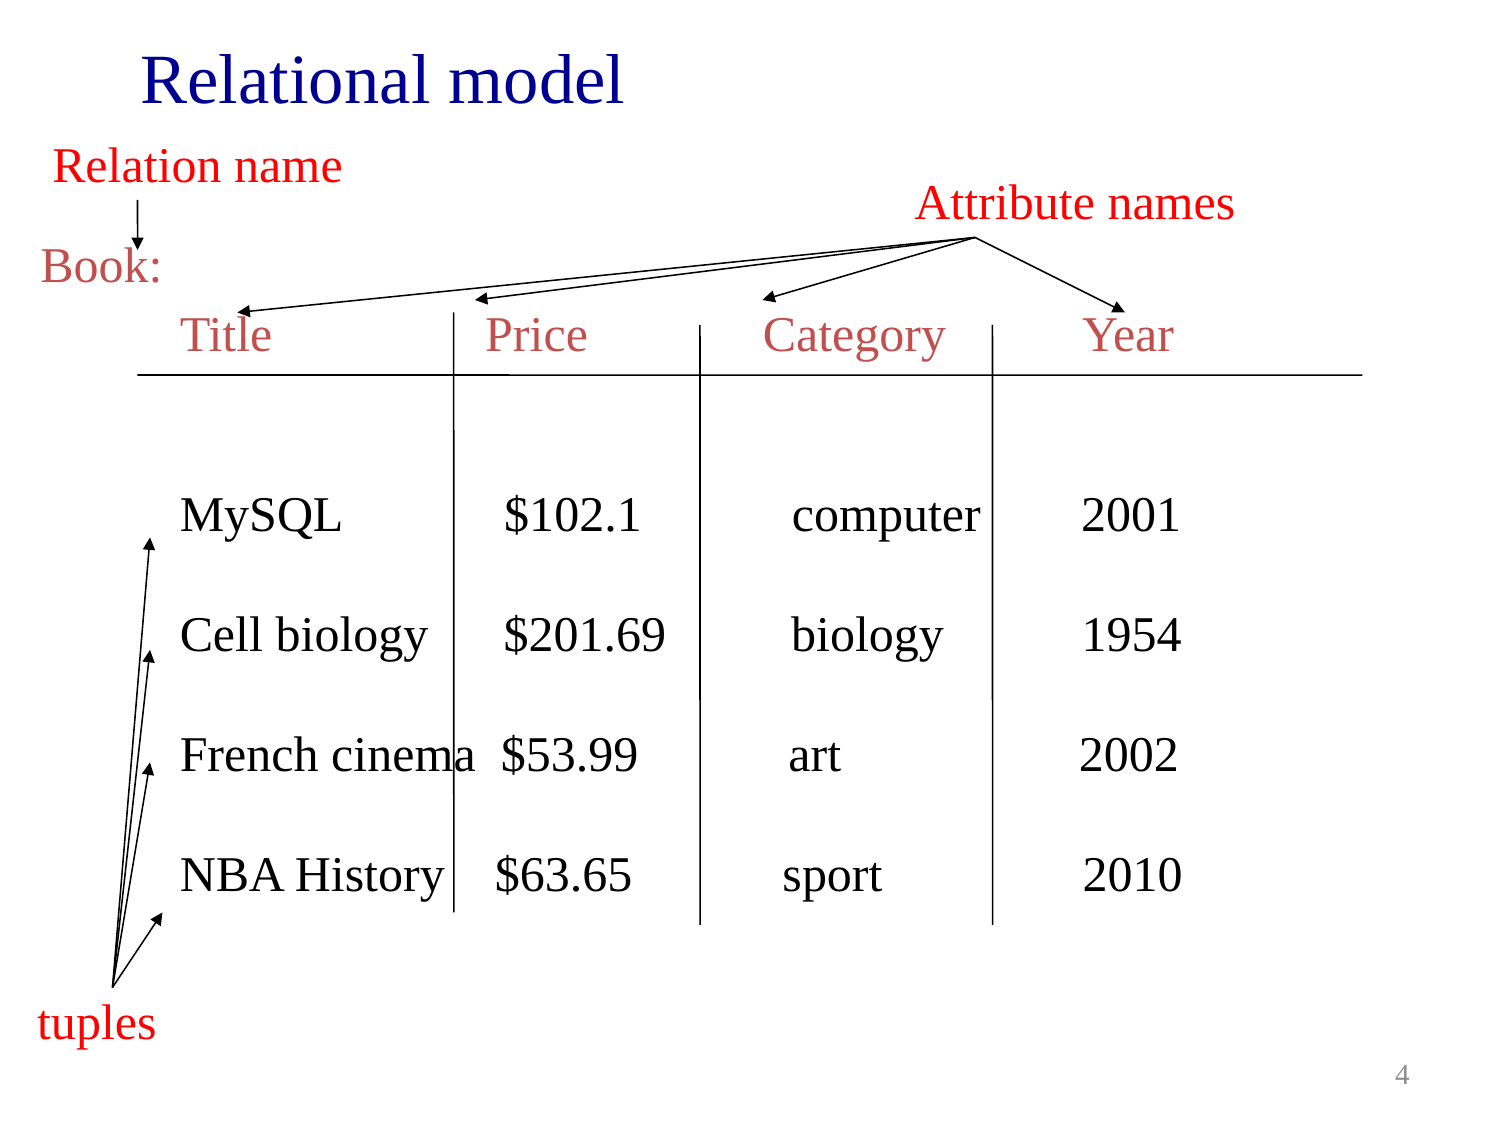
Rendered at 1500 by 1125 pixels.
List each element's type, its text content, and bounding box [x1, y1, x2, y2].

text_box [131, 199, 144, 250]
text_box Relation name [37, 124, 538, 200]
text_box Title Price Category Year MySQL $102.1 computer 2001 Cell biology $201.69 biology 1954 French cinema $53.99 art 2002 NBA History $63.65 sport 2010 [454, 294, 1198, 375]
text_box tuples [22, 981, 172, 1057]
text_box Title Price Category Year MySQL $102.1 computer 2001 Cell biology $201.69 biology 1954 French cinema $53.99 art 2002 NBA History $63.65 sport 2010 [454, 376, 992, 909]
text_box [237, 237, 1126, 313]
text_box Attribute names [899, 162, 1251, 238]
text_box Title Price Category Year MySQL $102.1 computer 2001 Cell biology $201.69 biology 1954 French cinema $53.99 art 2002 NBA History $63.65 sport 2010 [165, 376, 453, 909]
text_box Book: [25, 224, 178, 300]
text_box Title Price Category Year MySQL $102.1 computer 2001 Cell biology $201.69 biology 1954 French cinema $53.99 art 2002 NBA History $63.65 sport 2010 [165, 294, 453, 375]
text_box Title Price Category Year MySQL $102.1 computer 2001 Cell biology $201.69 biology 1954 French cinema $53.99 art 2002 NBA History $63.65 sport 2010 [993, 376, 1198, 909]
slide_number 4 [1074, 1042, 1425, 1103]
title Relational model [125, 24, 1400, 125]
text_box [112, 537, 163, 988]
